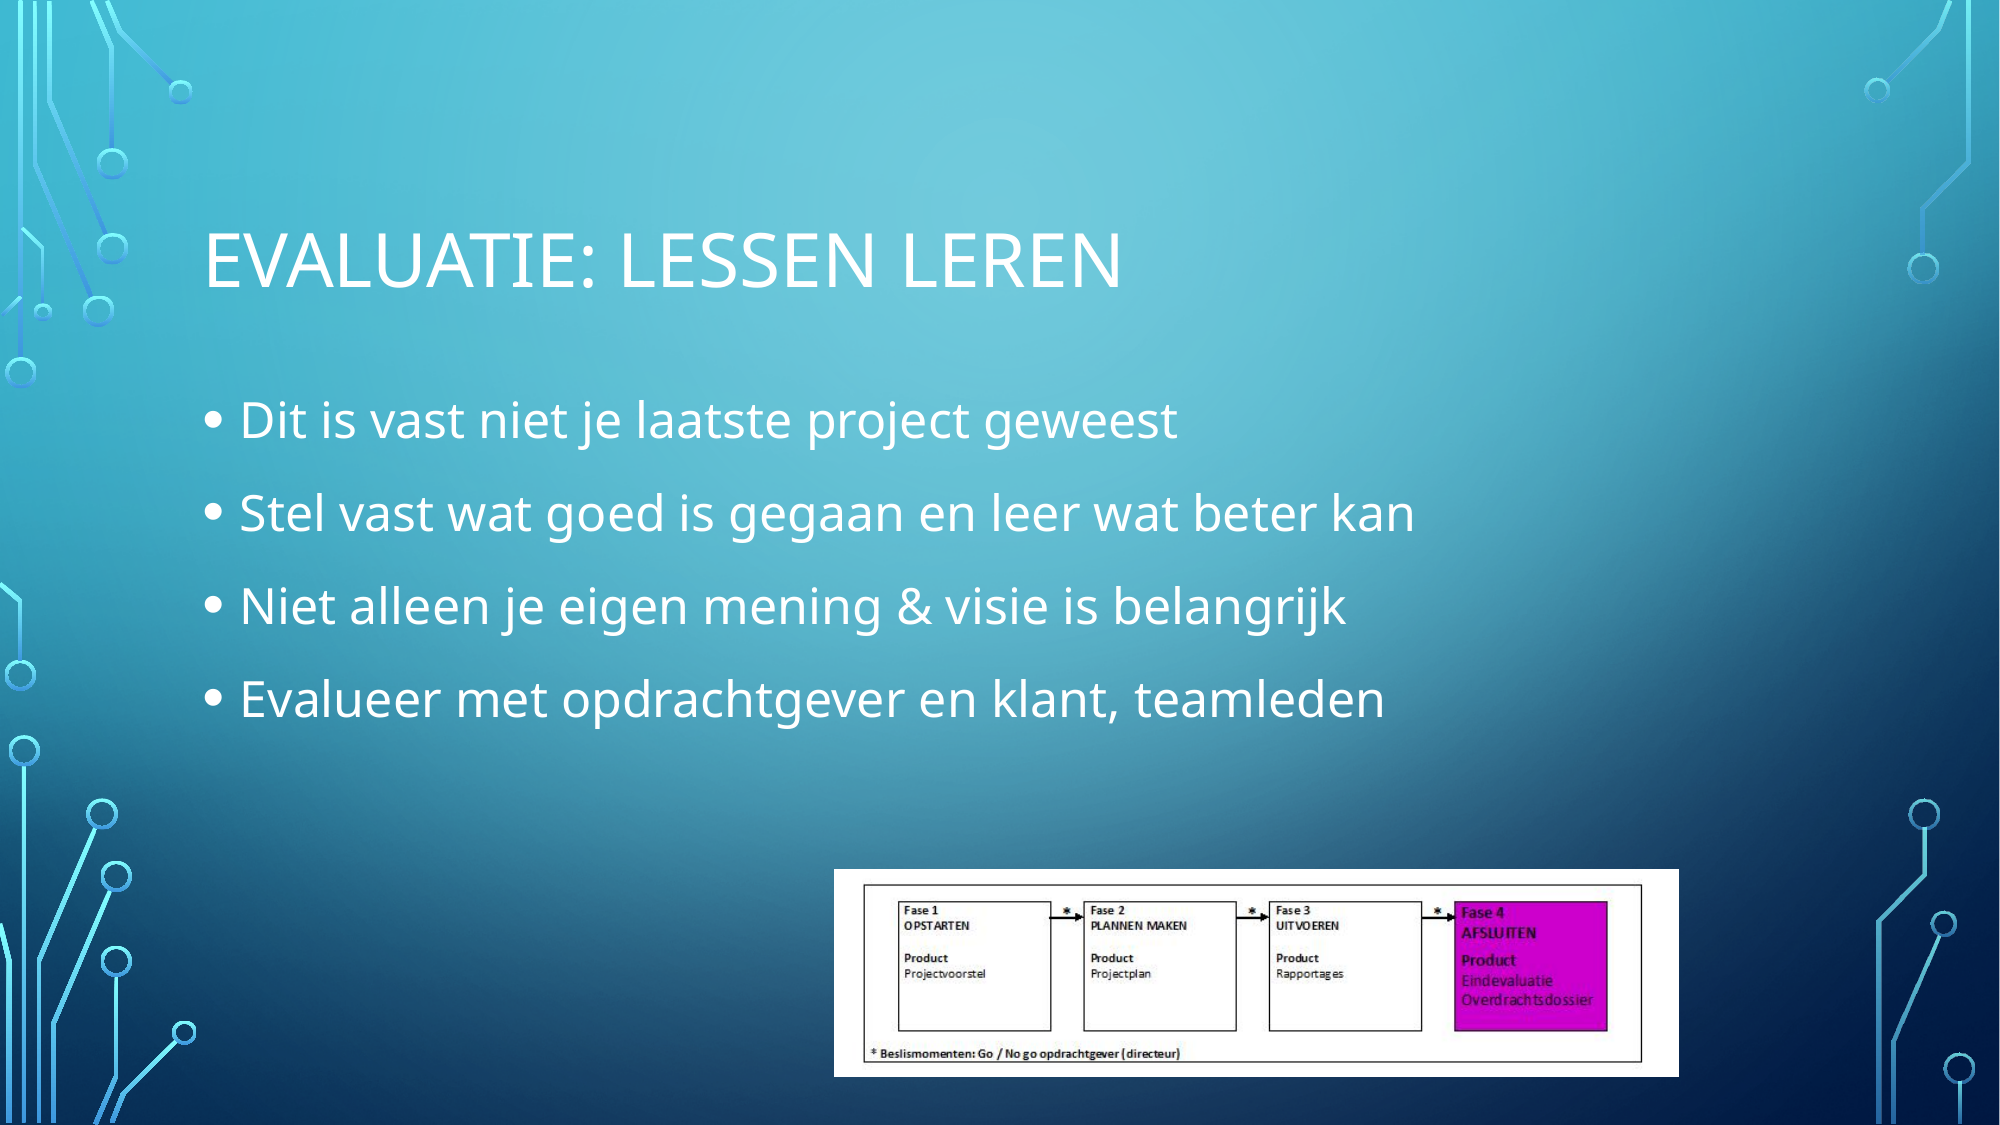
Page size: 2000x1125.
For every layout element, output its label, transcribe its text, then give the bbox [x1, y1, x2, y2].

title Evaluatie: lessen leren [187, 101, 1812, 344]
picture [834, 869, 1680, 1077]
list Dit is vast niet je laatste project geweest Stel vast wat goed is gegaan en leer wat beter kan Niet alleen je eigen mening & visie is belangrijk Evalueer met opdrachtgever en klant, teamleden [187, 369, 1812, 950]
